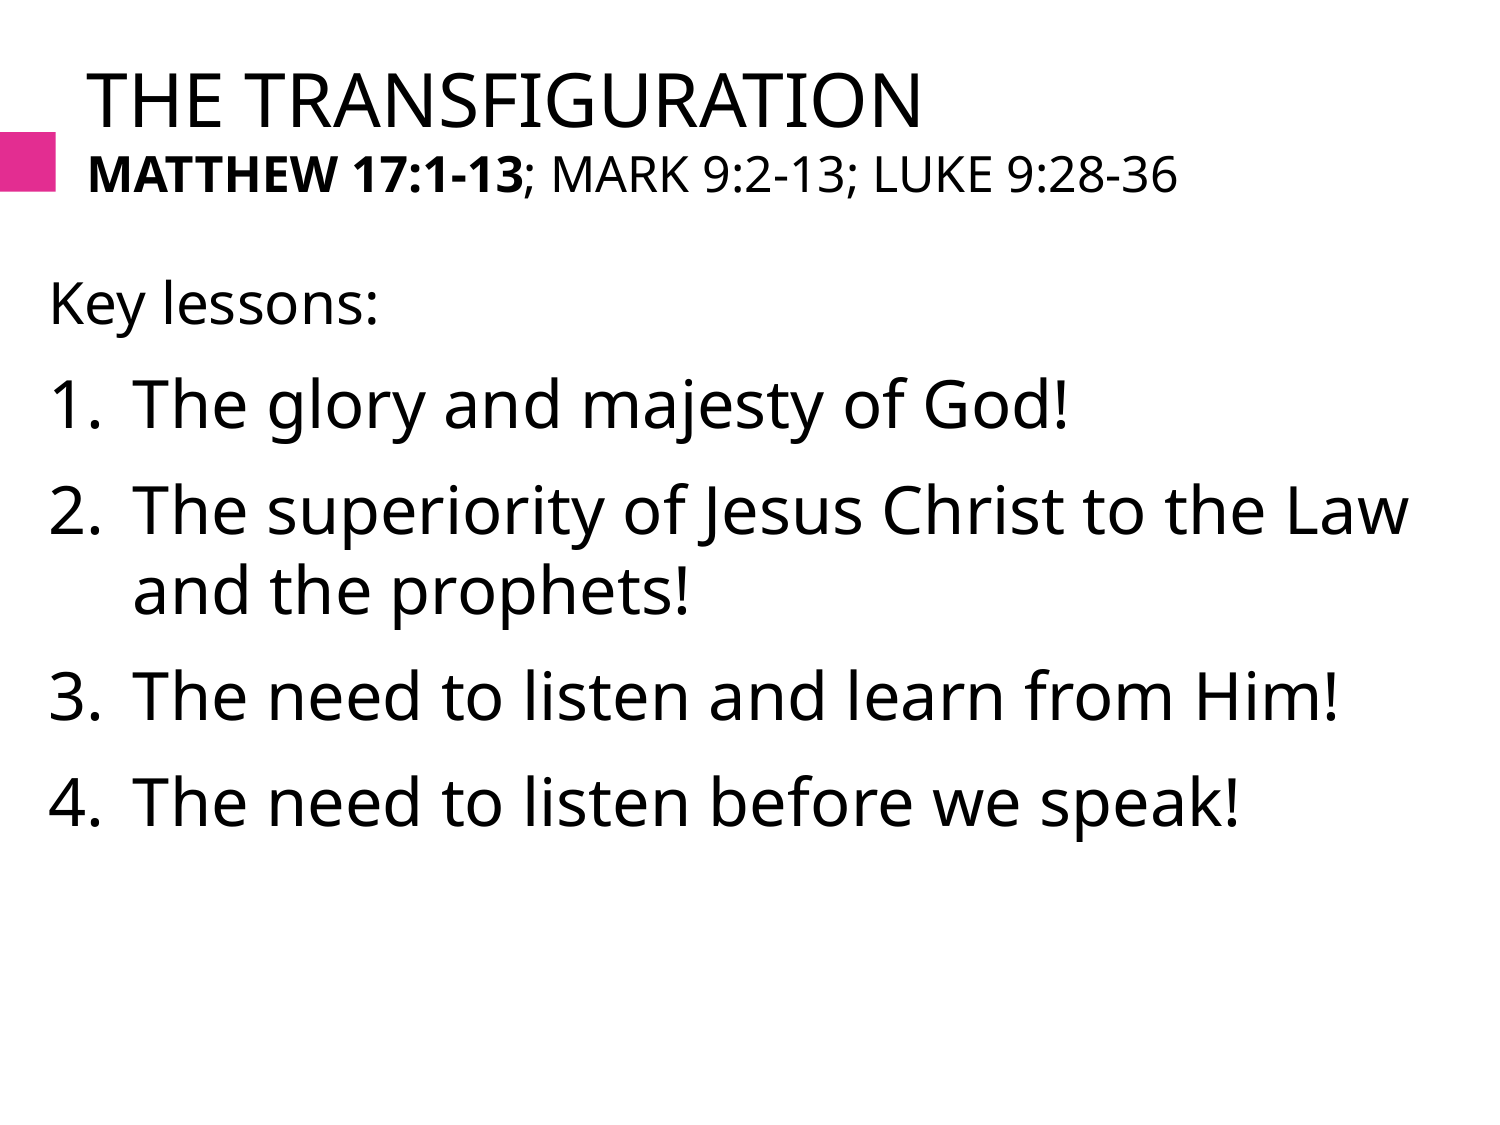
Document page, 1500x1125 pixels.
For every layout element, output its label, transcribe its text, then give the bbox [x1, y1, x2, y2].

list Key lessons: The glory and majesty of God! The superiority of Jesus Christ to the Law and the prophets! The need to listen and learn from Him! The need to listen before we speak! [33, 258, 1475, 912]
title The transfiguration Matthew 17:1-13; Mark 9:2-13; Luke 9:28-36 [71, 45, 1429, 249]
